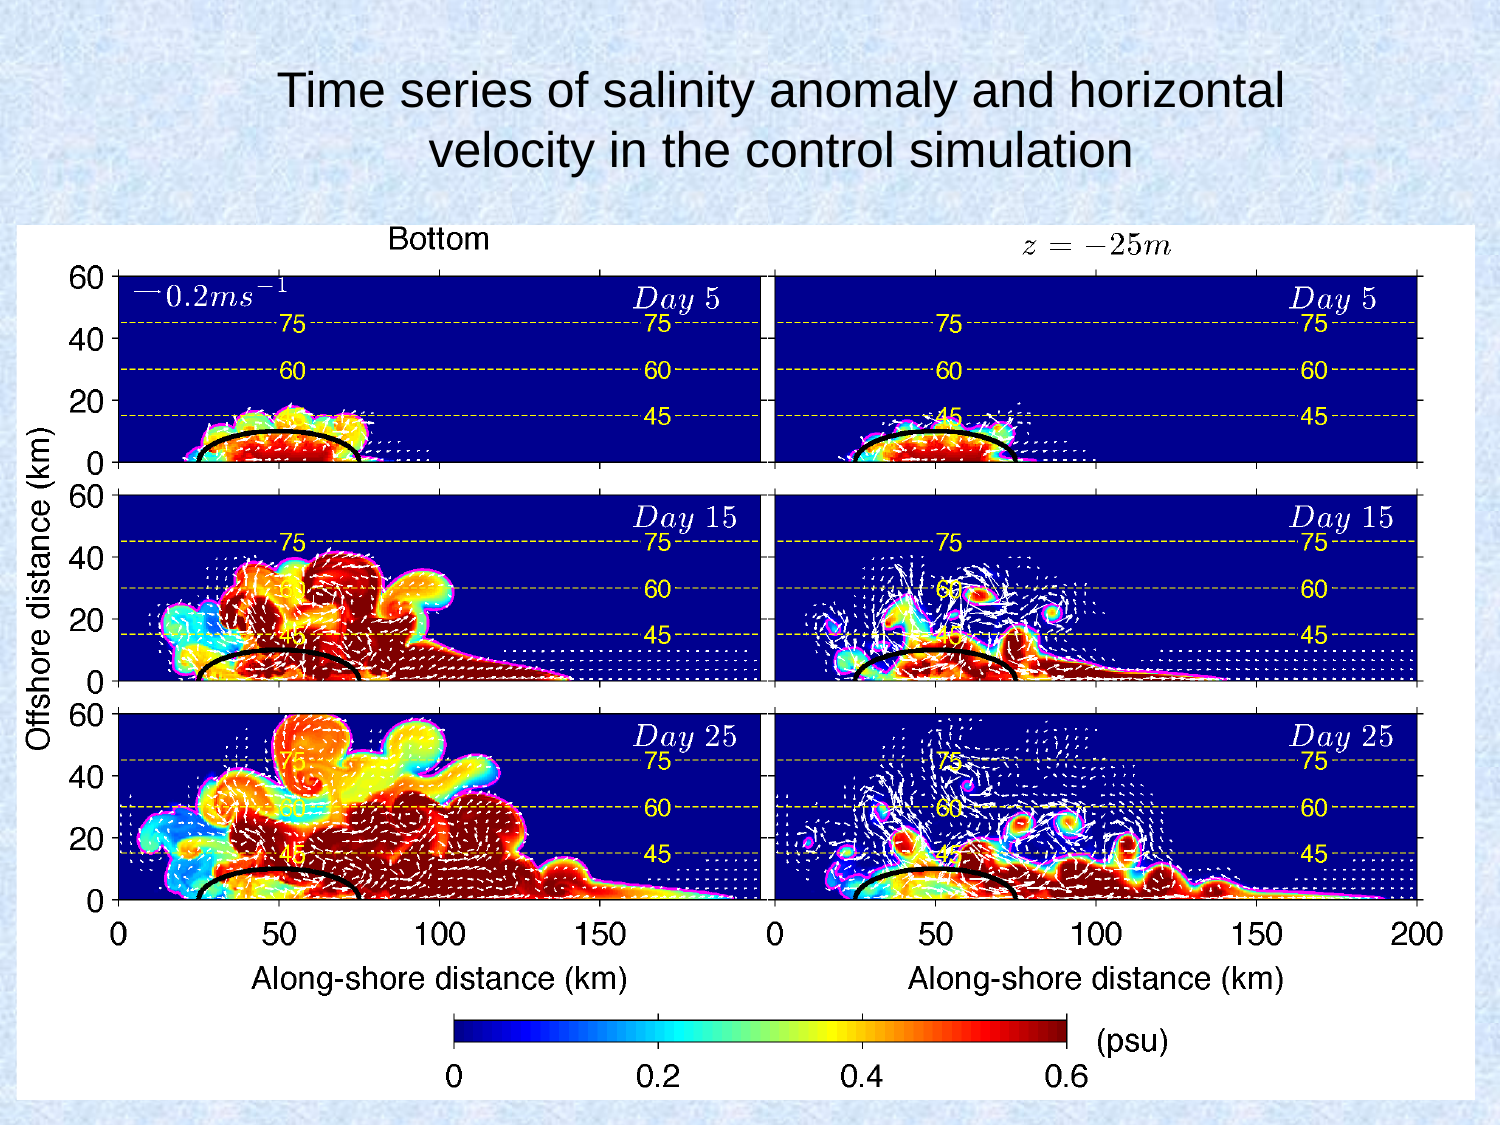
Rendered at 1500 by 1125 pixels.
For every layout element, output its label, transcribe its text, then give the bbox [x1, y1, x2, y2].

picture [0, 0, 1500, 1125]
text_box Time series of salinity anomaly and horizontal velocity in the control simulation [200, 49, 1363, 185]
